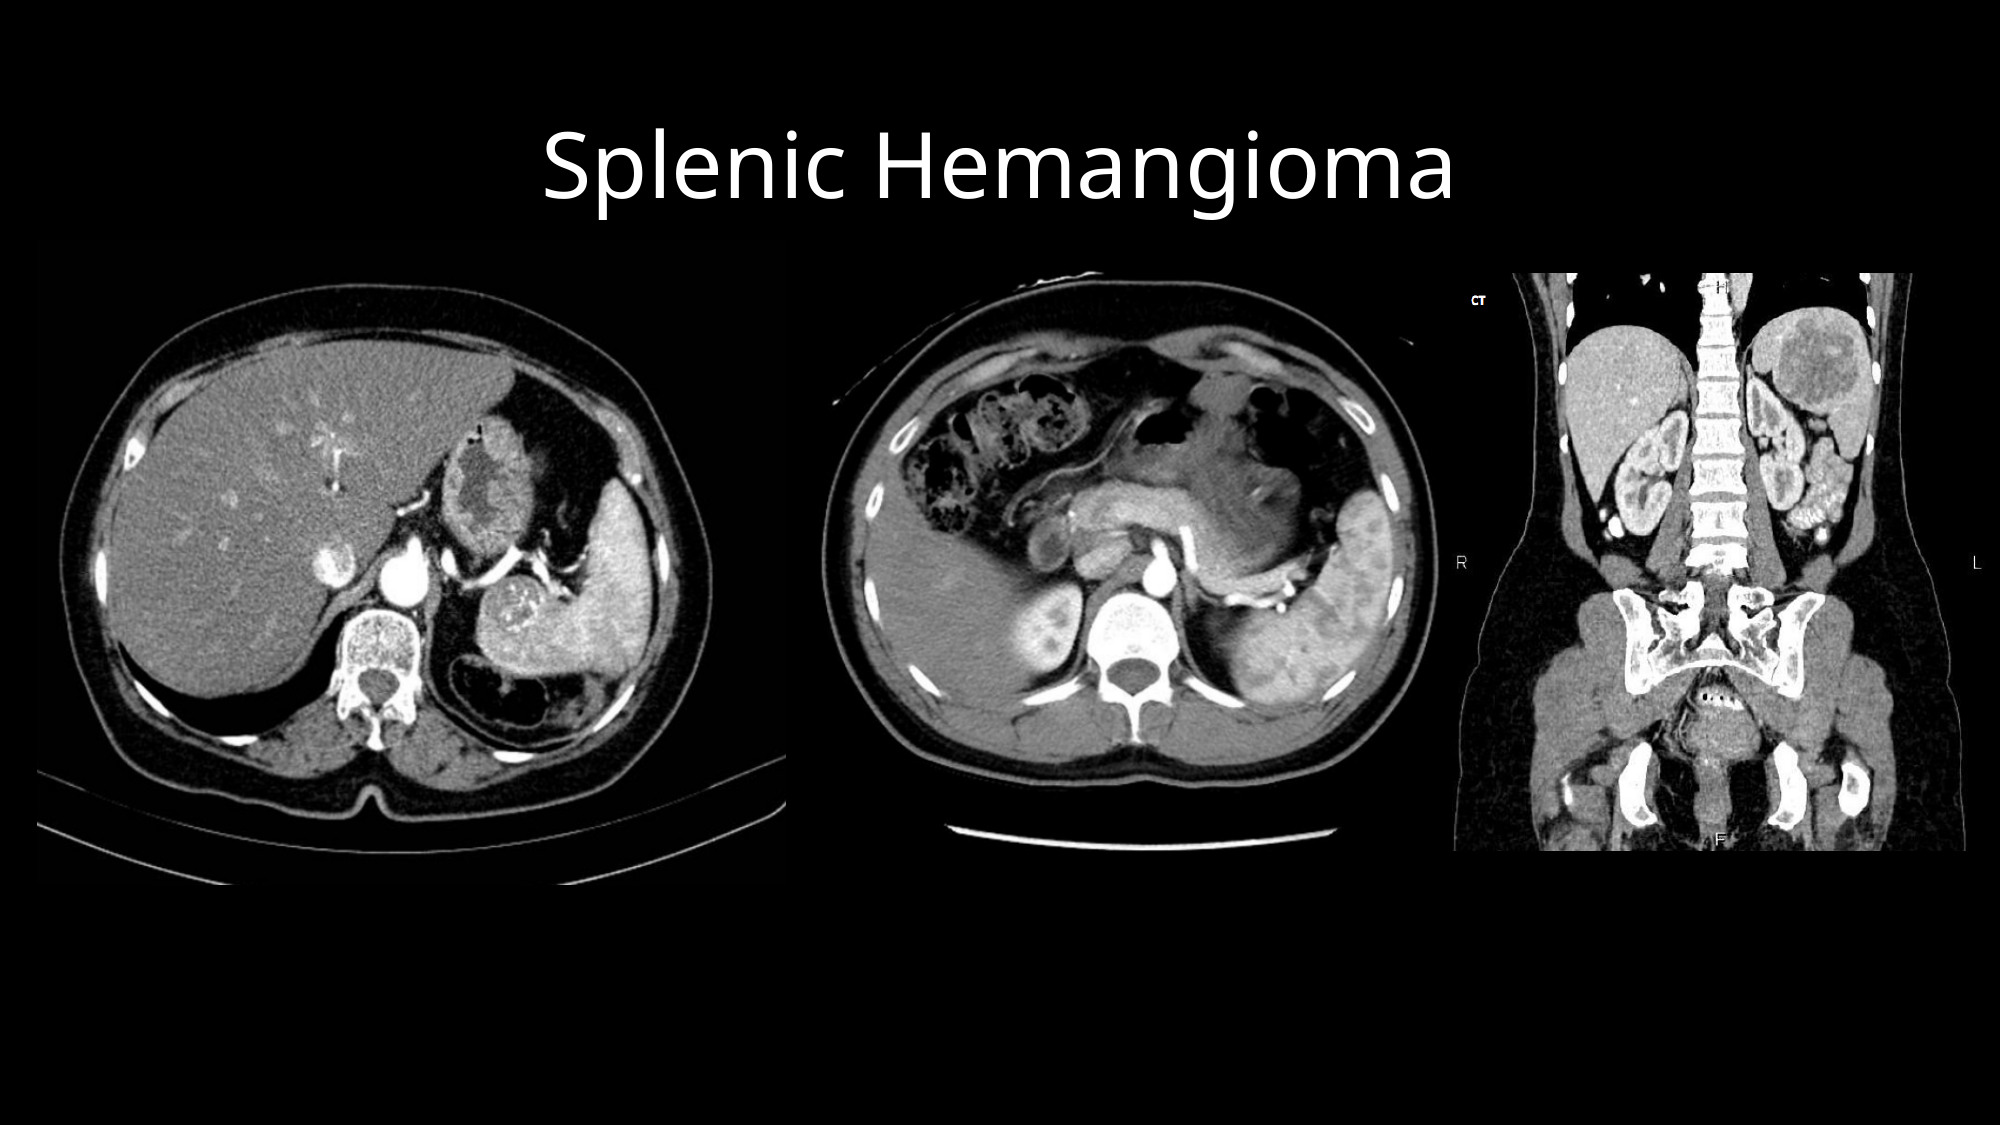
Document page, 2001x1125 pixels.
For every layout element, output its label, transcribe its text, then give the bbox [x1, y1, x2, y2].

picture [804, 233, 1987, 863]
title Splenic Hemangioma [137, 59, 1863, 278]
picture [37, 239, 786, 885]
